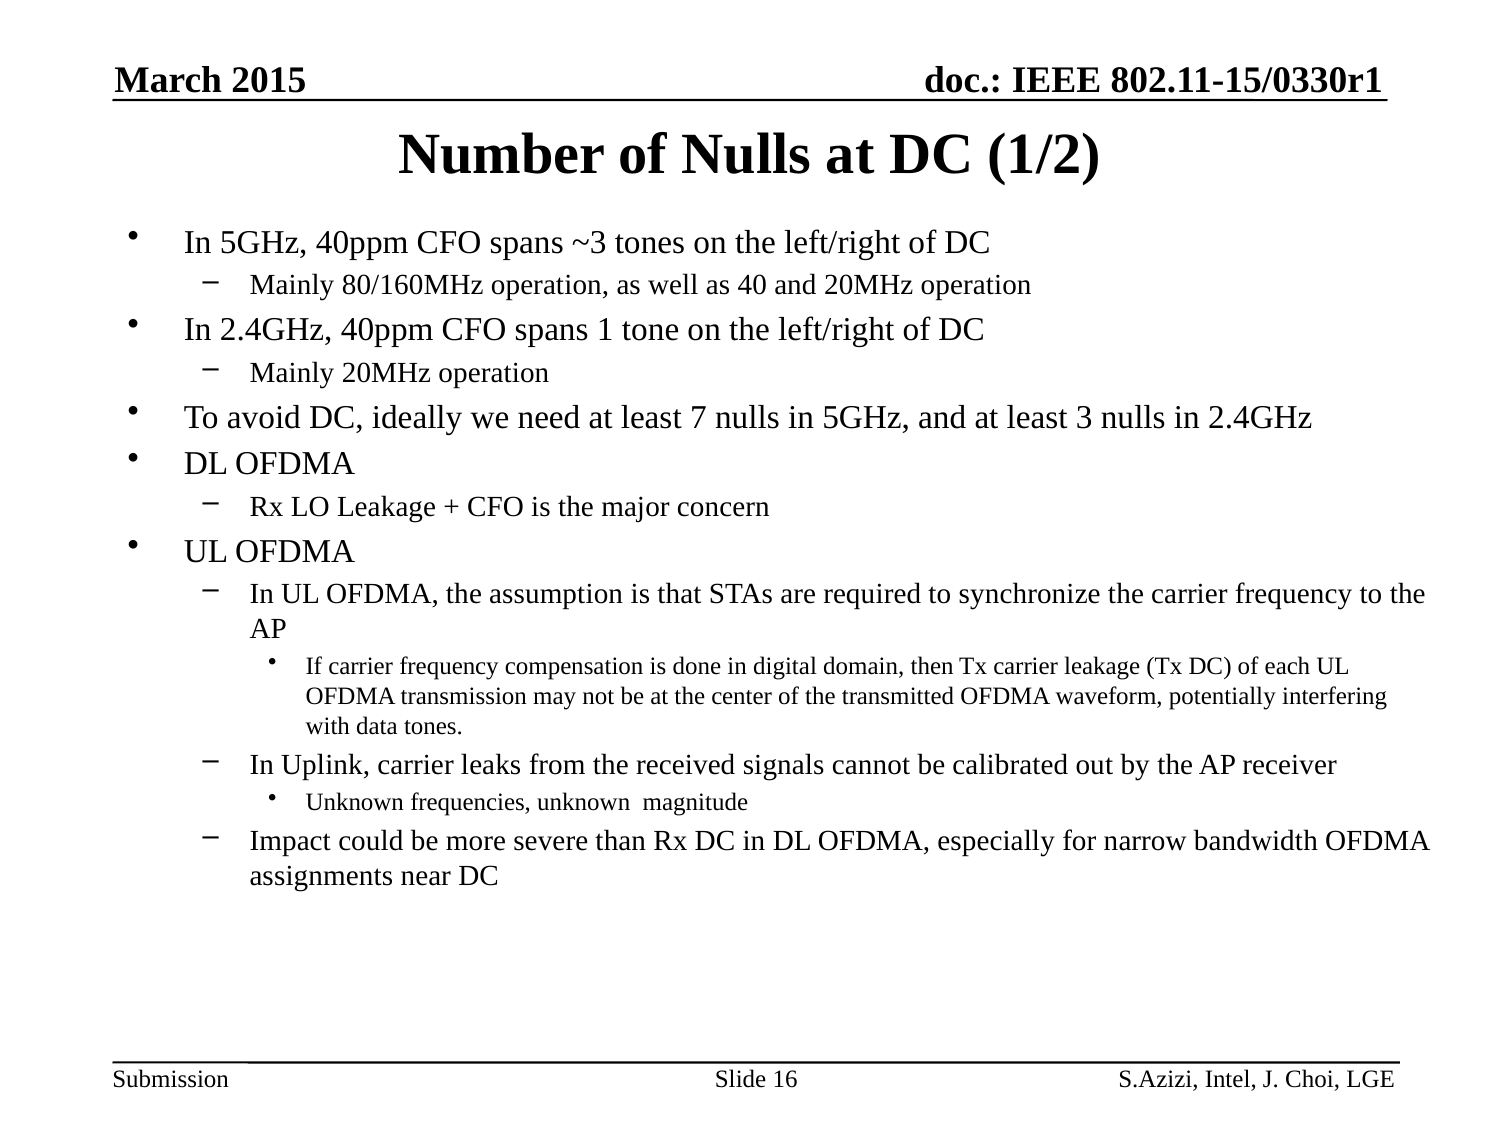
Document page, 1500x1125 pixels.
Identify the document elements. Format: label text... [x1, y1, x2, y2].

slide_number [114, 54, 309, 101]
list In 5GHz, 40ppm CFO spans ~3 tones on the left/right of DC Mainly 80/160MHz operation, as well as 40 and 20MHz operation In 2.4GHz, 40ppm CFO spans 1 tone on the left/right of DC Mainly 20MHz operation To avoid DC, ideally we need at least 7 nulls in 5GHz, and at least 3 nulls in 2.4GHz DL OFDMA Rx LO Leakage + CFO is the major concern UL OFDMA In UL OFDMA, the assumption is that STAs are required to synchronize the carrier frequency to the AP If carrier frequency compensation is done in digital domain, then Tx carrier leakage (Tx DC) of each UL OFDMA transmission may not be at the center of the transmitted OFDMA waveform, potentially interfering with data tones. In Uplink, carrier leaks from the received signals cannot be calibrated out by the AP receiver Unknown frequencies, unknown magnitude Impact could be more severe than Rx DC in DL OFDMA, especially for narrow bandwidth OFDMA assignments near DC [112, 212, 1451, 1013]
footer S.Azizi, Intel, J. Choi, LGE [1114, 1061, 1402, 1093]
title Number of Nulls at DC (1/2) [112, 99, 1388, 201]
slide_number Slide 16 [712, 1061, 800, 1093]
